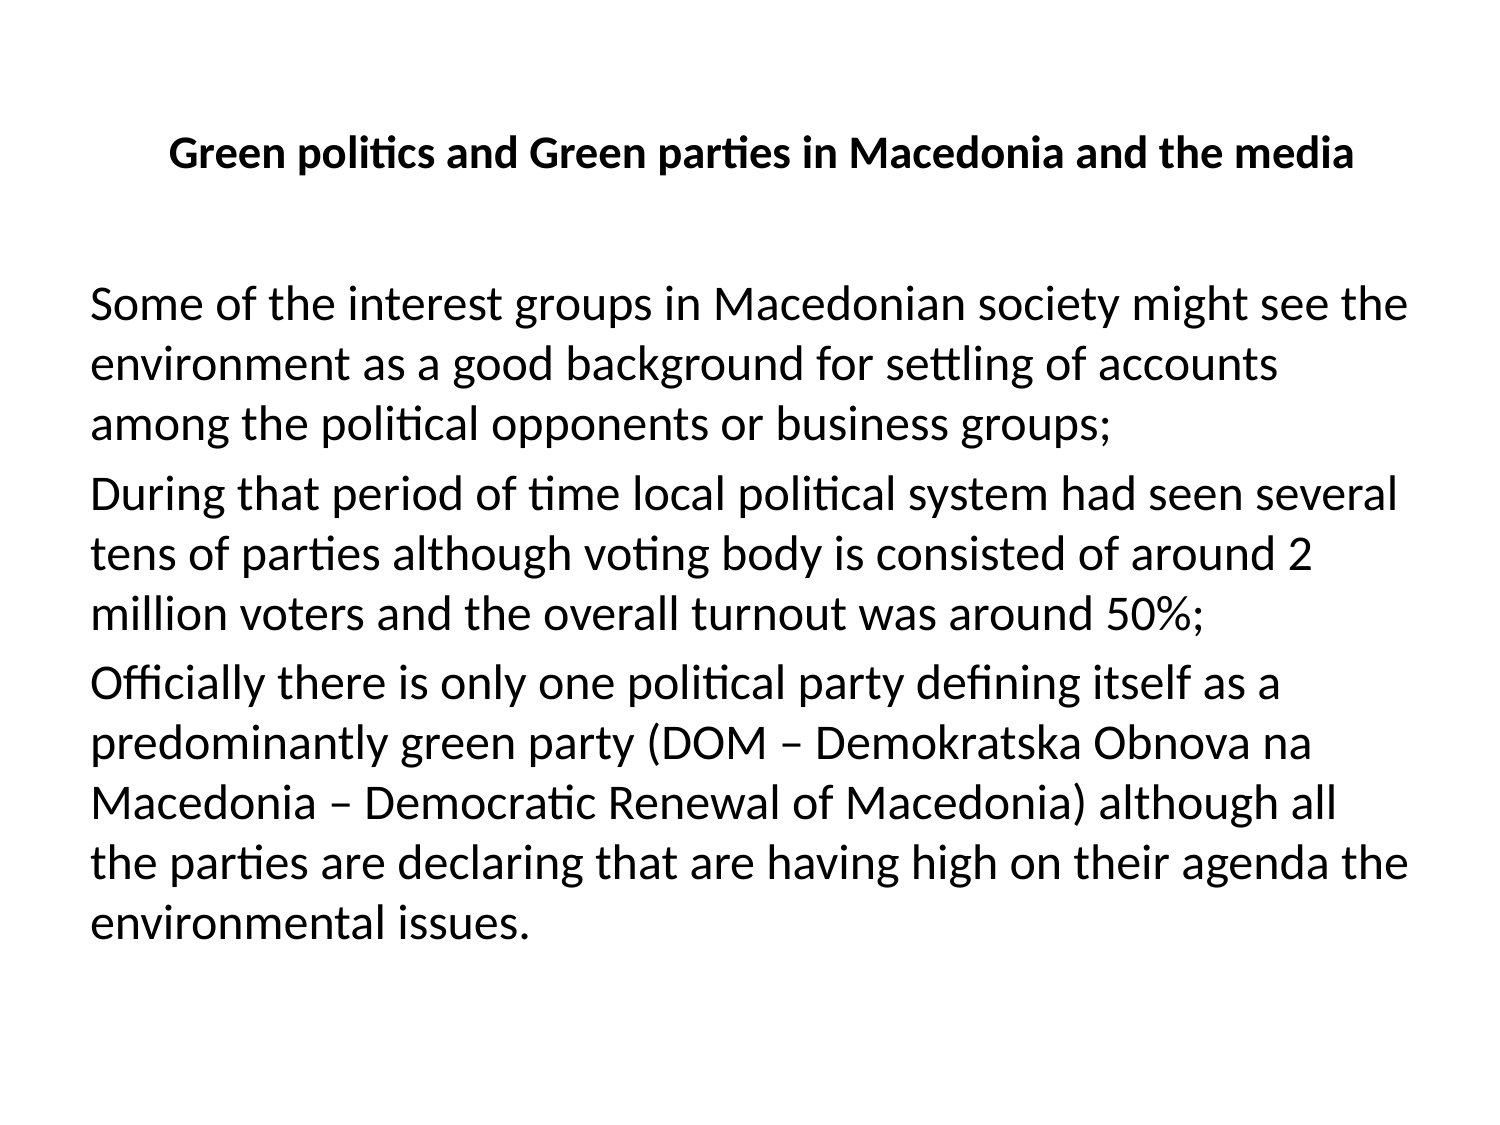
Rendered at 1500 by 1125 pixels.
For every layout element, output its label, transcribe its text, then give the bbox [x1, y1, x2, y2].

title Green politics and Green parties in Macedonia and the media [87, 112, 1438, 300]
list Some of the interest groups in Macedonian society might see the environment as a good background for settling of accounts among the political opponents or business groups; During that period of time local political system had seen several tens of parties although voting body is consisted of around 2 million voters and the overall turnout was around 50%; Officially there is only one political party defining itself as a predominantly green party (DOM – Demokratska Obnova na Macedonia – Democratic Renewal of Macedonia) although all the parties are declaring that are having high on their agenda the environmental issues. [75, 262, 1425, 1005]
